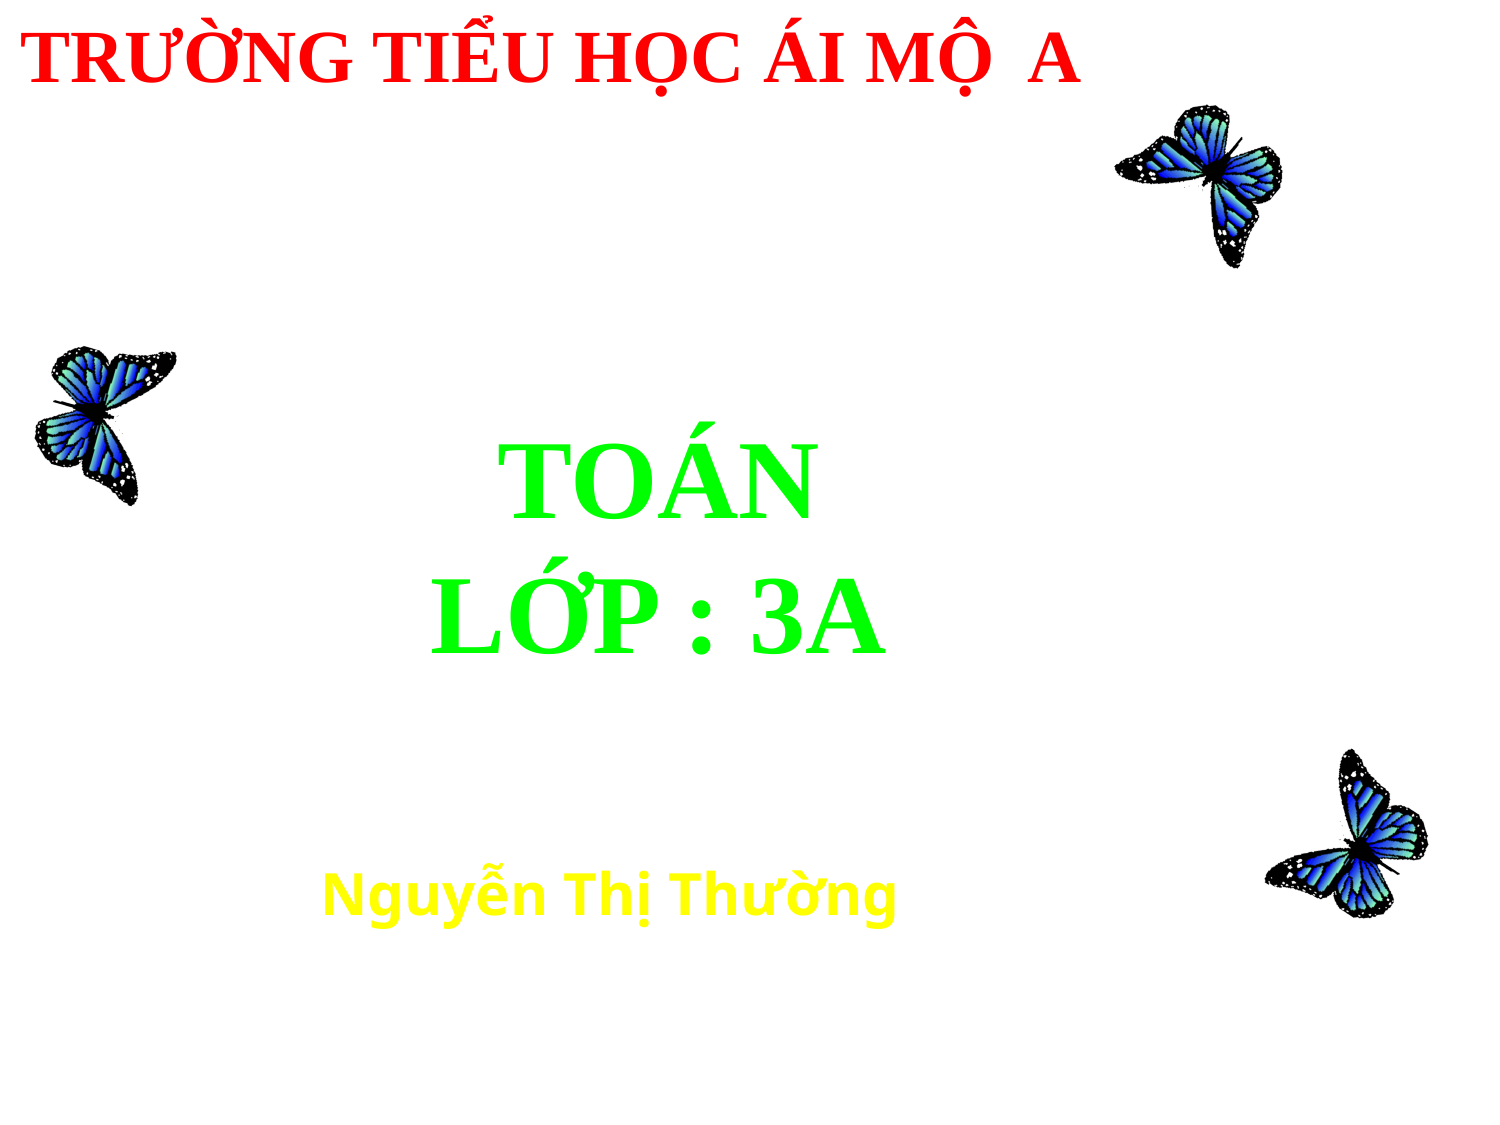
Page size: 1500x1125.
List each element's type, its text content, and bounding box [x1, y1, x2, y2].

picture [1232, 727, 1460, 953]
text_box Nguyễn Thị Thường [305, 849, 915, 935]
text_box TRƯỜNG TIỂU HỌC ÁI MỘ A [5, 0, 1098, 105]
picture [1091, 72, 1317, 298]
text_box TOÁN LỚP : 3A [415, 398, 902, 684]
picture [12, 318, 212, 516]
